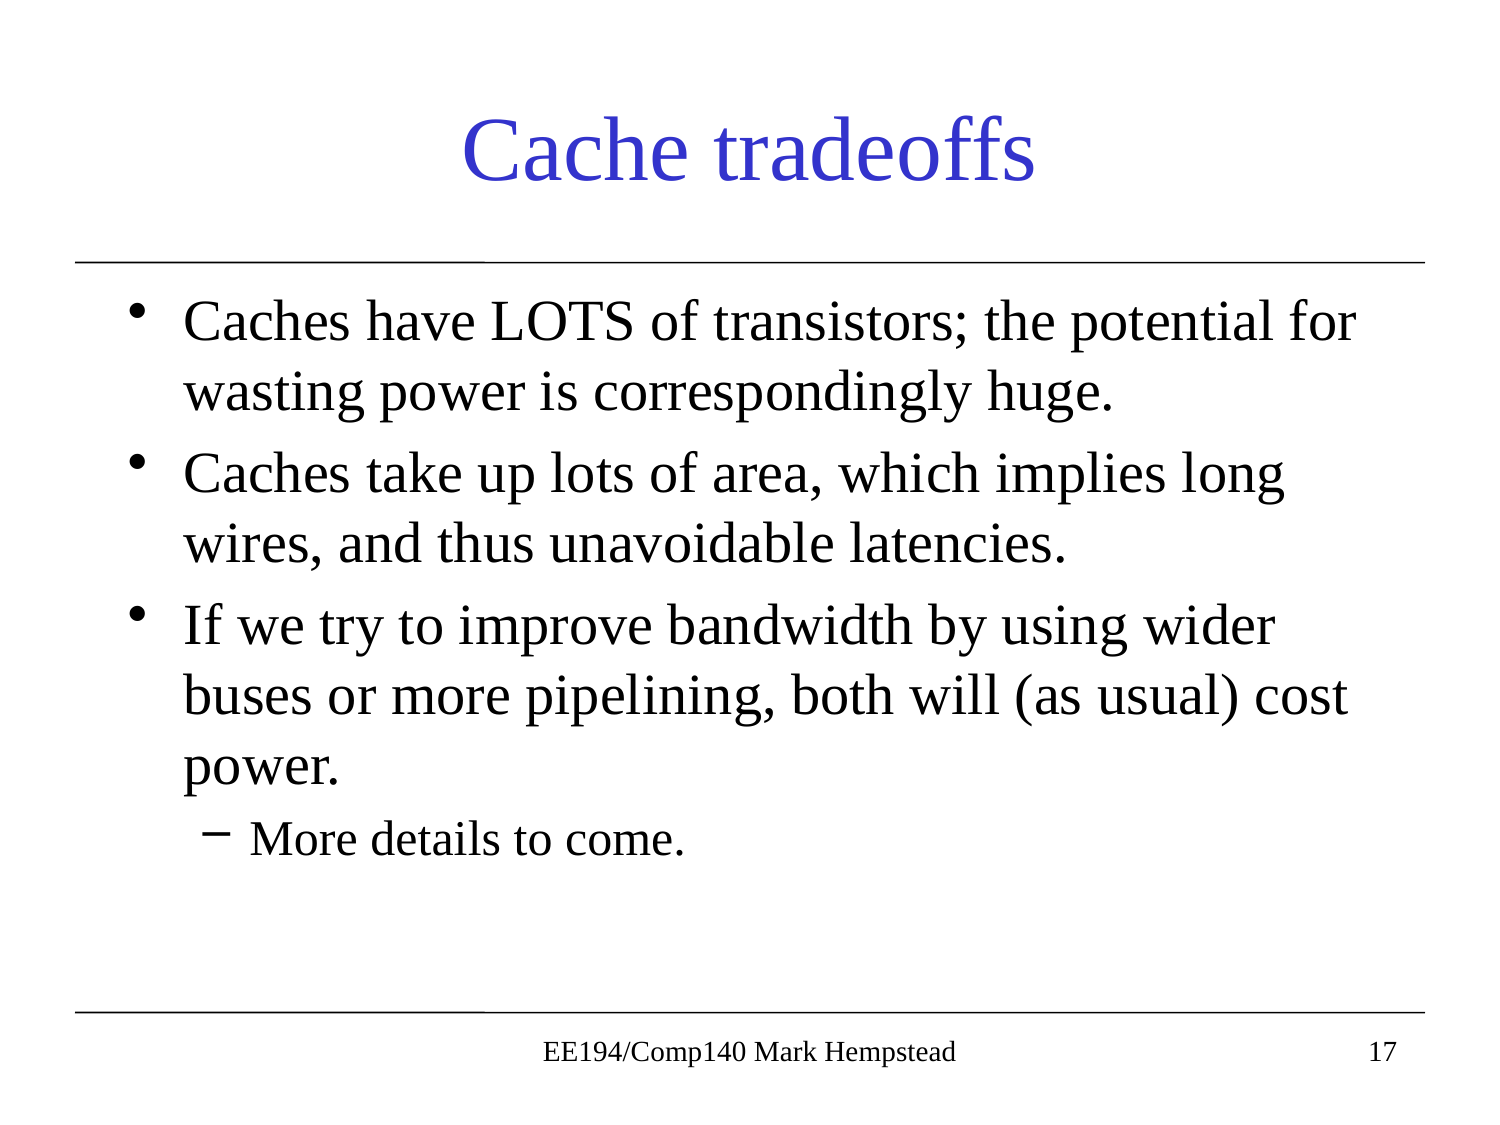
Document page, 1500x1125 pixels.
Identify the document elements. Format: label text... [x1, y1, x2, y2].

title Cache tradeoffs [112, 50, 1388, 238]
footer EE194/Comp140 Mark Hempstead [512, 1024, 988, 1101]
list Caches have LOTS of transistors; the potential for wasting power is correspondingly huge. Caches take up lots of area, which implies long wires, and thus unavoidable latencies. If we try to improve bandwidth by using wider buses or more pipelining, both will (as usual) cost power. More details to come. [112, 275, 1388, 1000]
